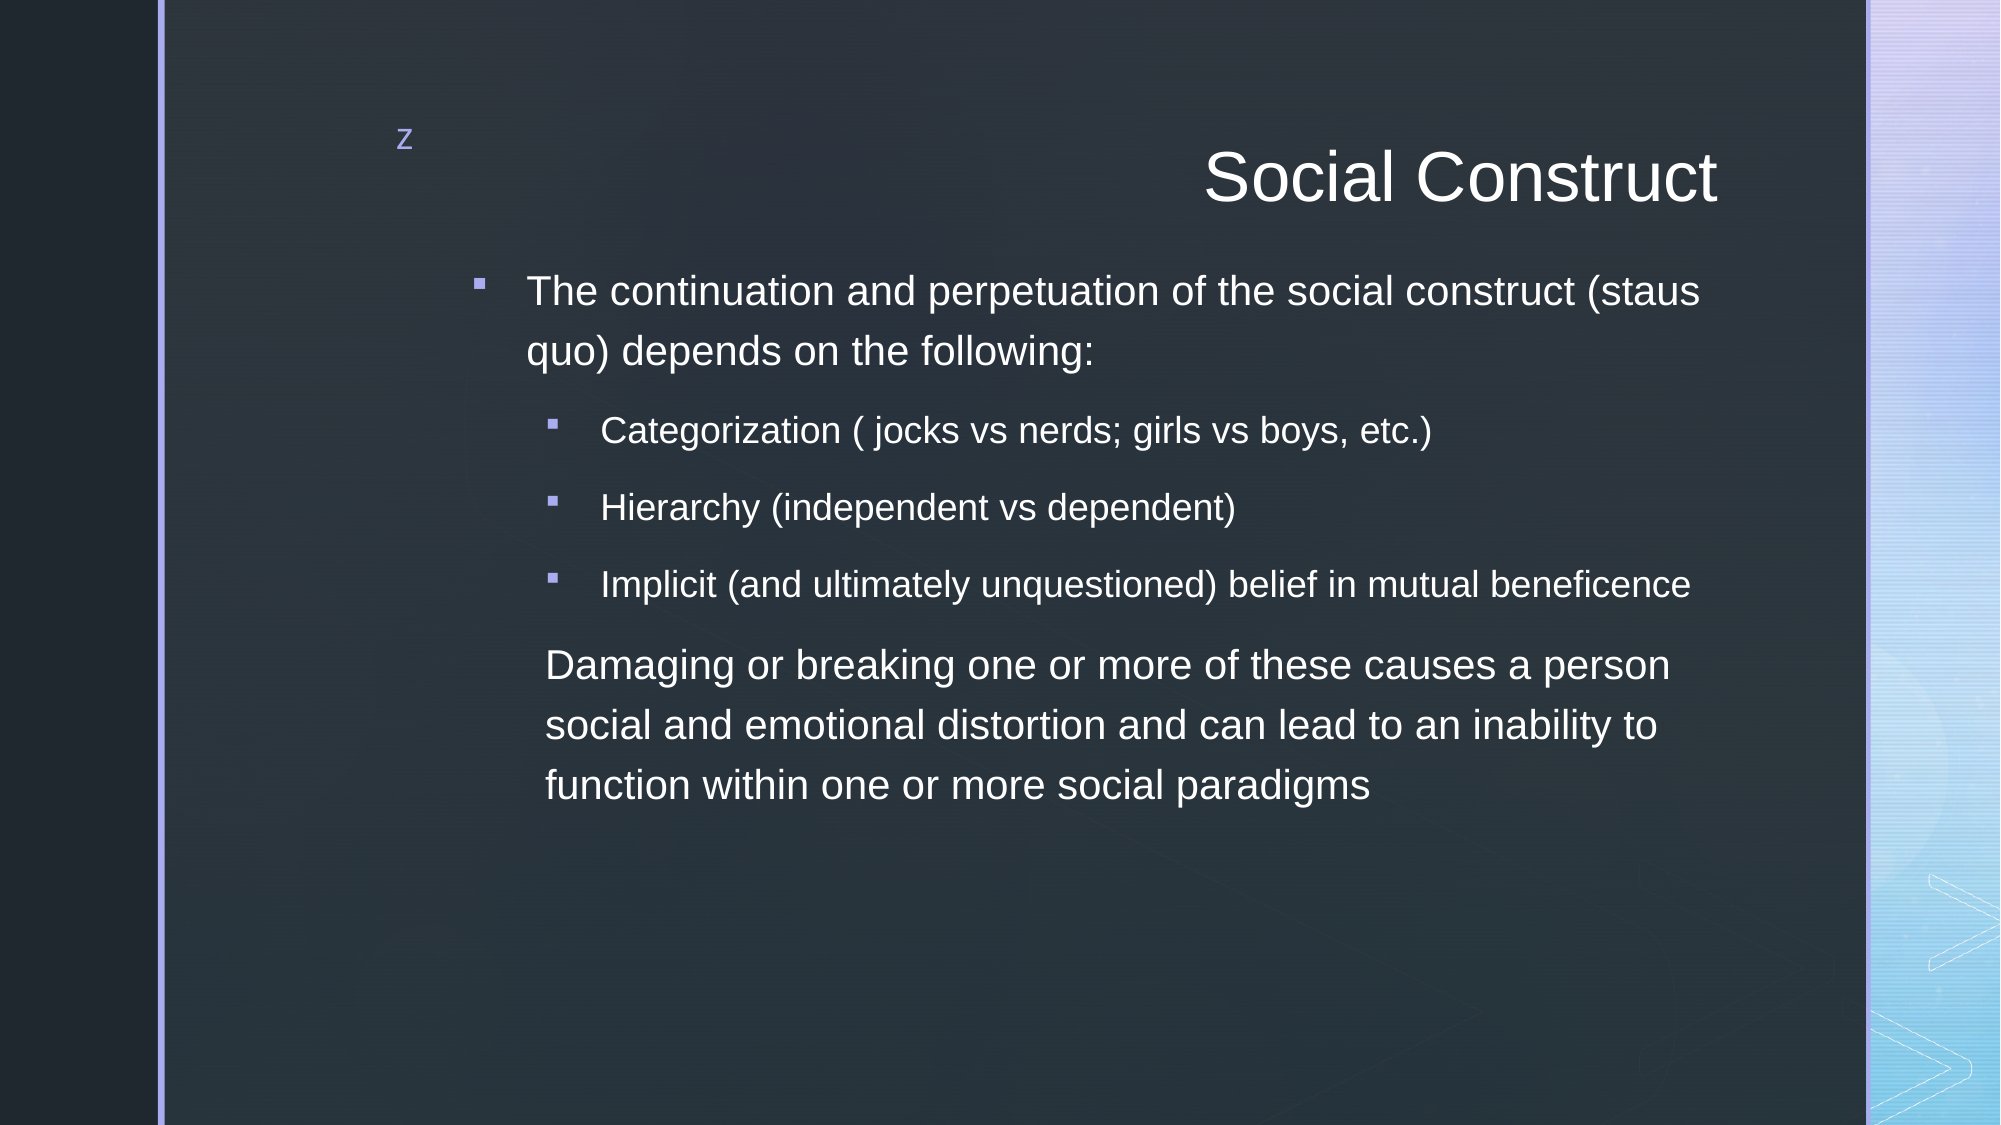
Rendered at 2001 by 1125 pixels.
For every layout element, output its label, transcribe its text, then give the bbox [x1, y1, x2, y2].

picture [1871, 0, 2001, 1125]
title Social Construct [428, 132, 1734, 310]
list The continuation and perpetuation of the social construct (staus quo) depends on the following: Categorization ( jocks vs nerds; girls vs boys, etc.) Hierarchy (independent vs dependent) Implicit (and ultimately unquestioned) belief in mutual beneficence Damaging or breaking one or more of these causes a person social and emotional distortion and can lead to an inability to function within one or more social paradigms [454, 248, 1734, 993]
